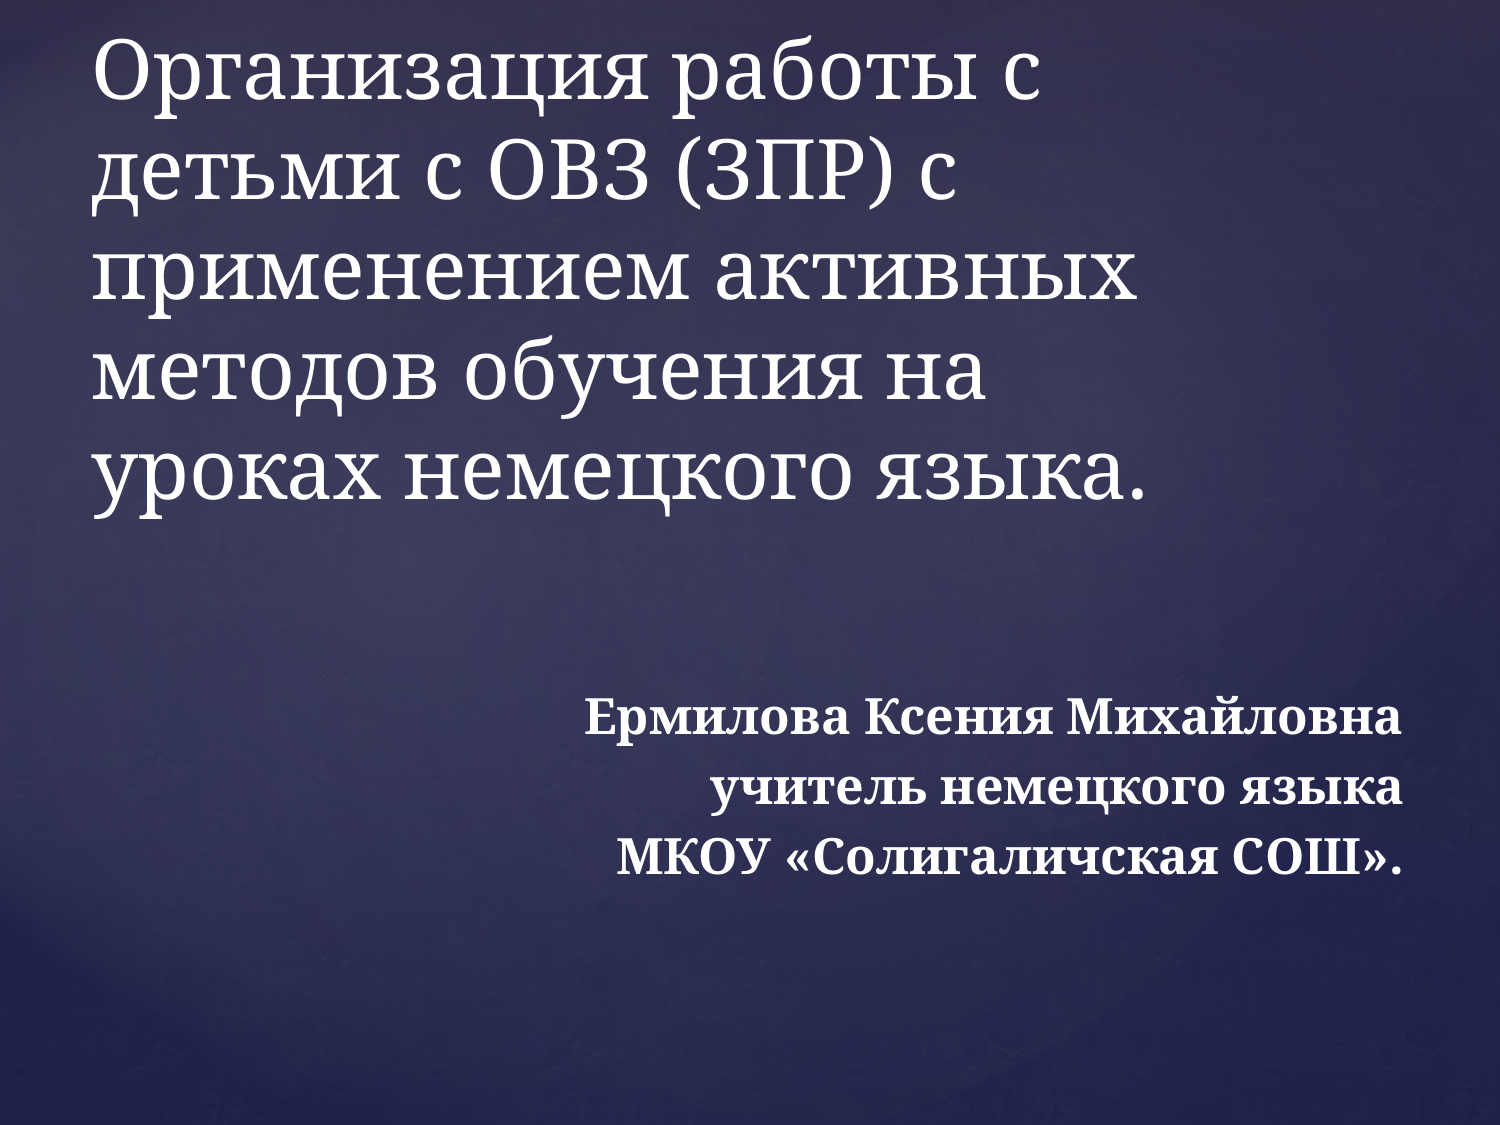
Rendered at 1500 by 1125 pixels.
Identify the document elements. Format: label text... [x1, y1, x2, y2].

list Ермилова Ксения Михайловна учитель немецкого языка МКОУ «Солигаличская СОШ». [419, 692, 1420, 938]
title Организация работы с детьми с ОВЗ (ЗПР) с применением активных методов обучения на уроках немецкого языка. [76, 373, 1315, 524]
